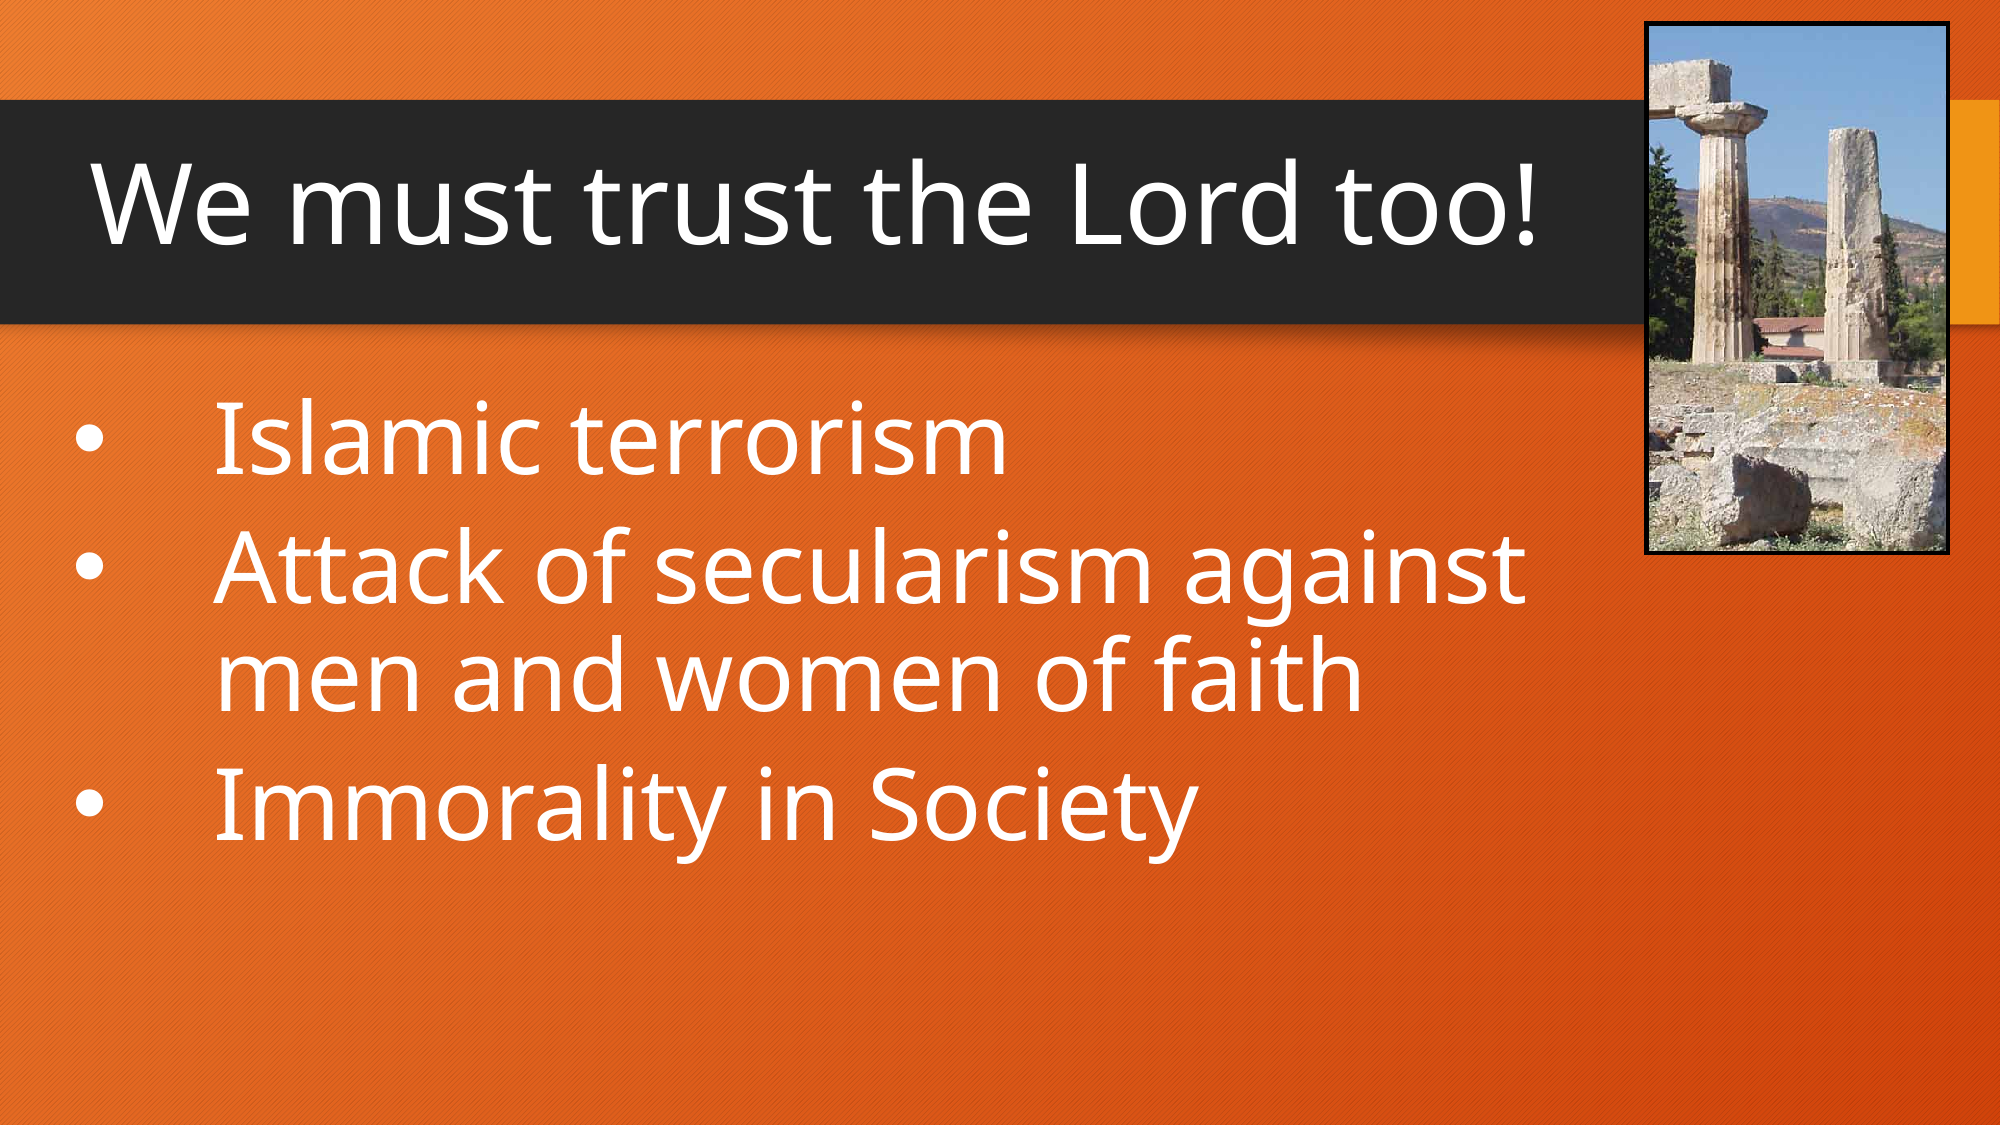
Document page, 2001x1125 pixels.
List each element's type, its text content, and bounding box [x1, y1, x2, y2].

title We must trust the Lord too! [57, 118, 1575, 297]
list Islamic terrorism Attack of secularism against men and women of faith Immorality in Society [57, 381, 1896, 1064]
picture [0, 20, 2000, 555]
